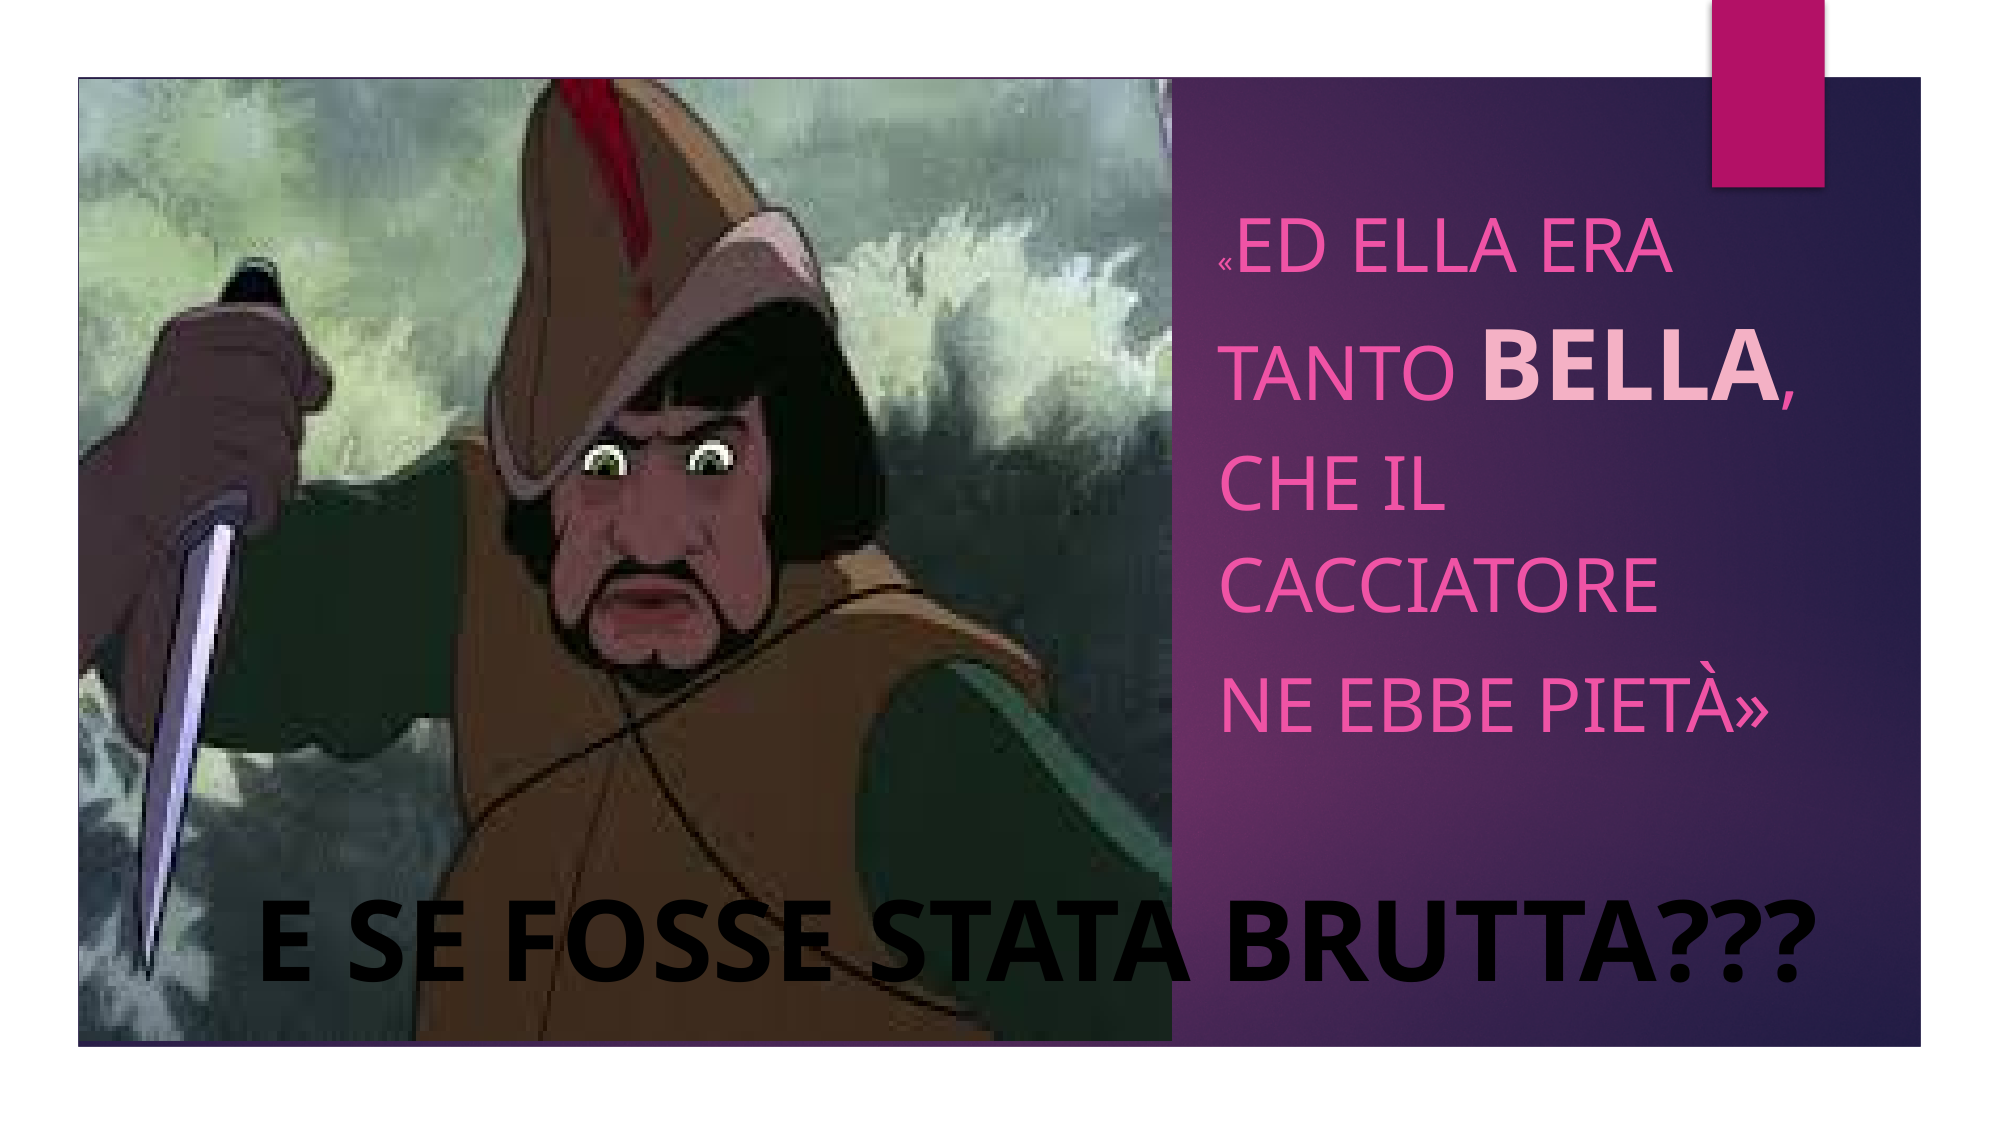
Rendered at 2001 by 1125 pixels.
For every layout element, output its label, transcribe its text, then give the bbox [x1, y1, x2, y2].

picture [79, 79, 1172, 1041]
text_box E SE FOSSE STATA BRUTTA??? [1178, 861, 1924, 1017]
subtitle «Ed ella era tanto BELLA, che il cacciatore ne ebbe pietà» [1202, 184, 1887, 763]
